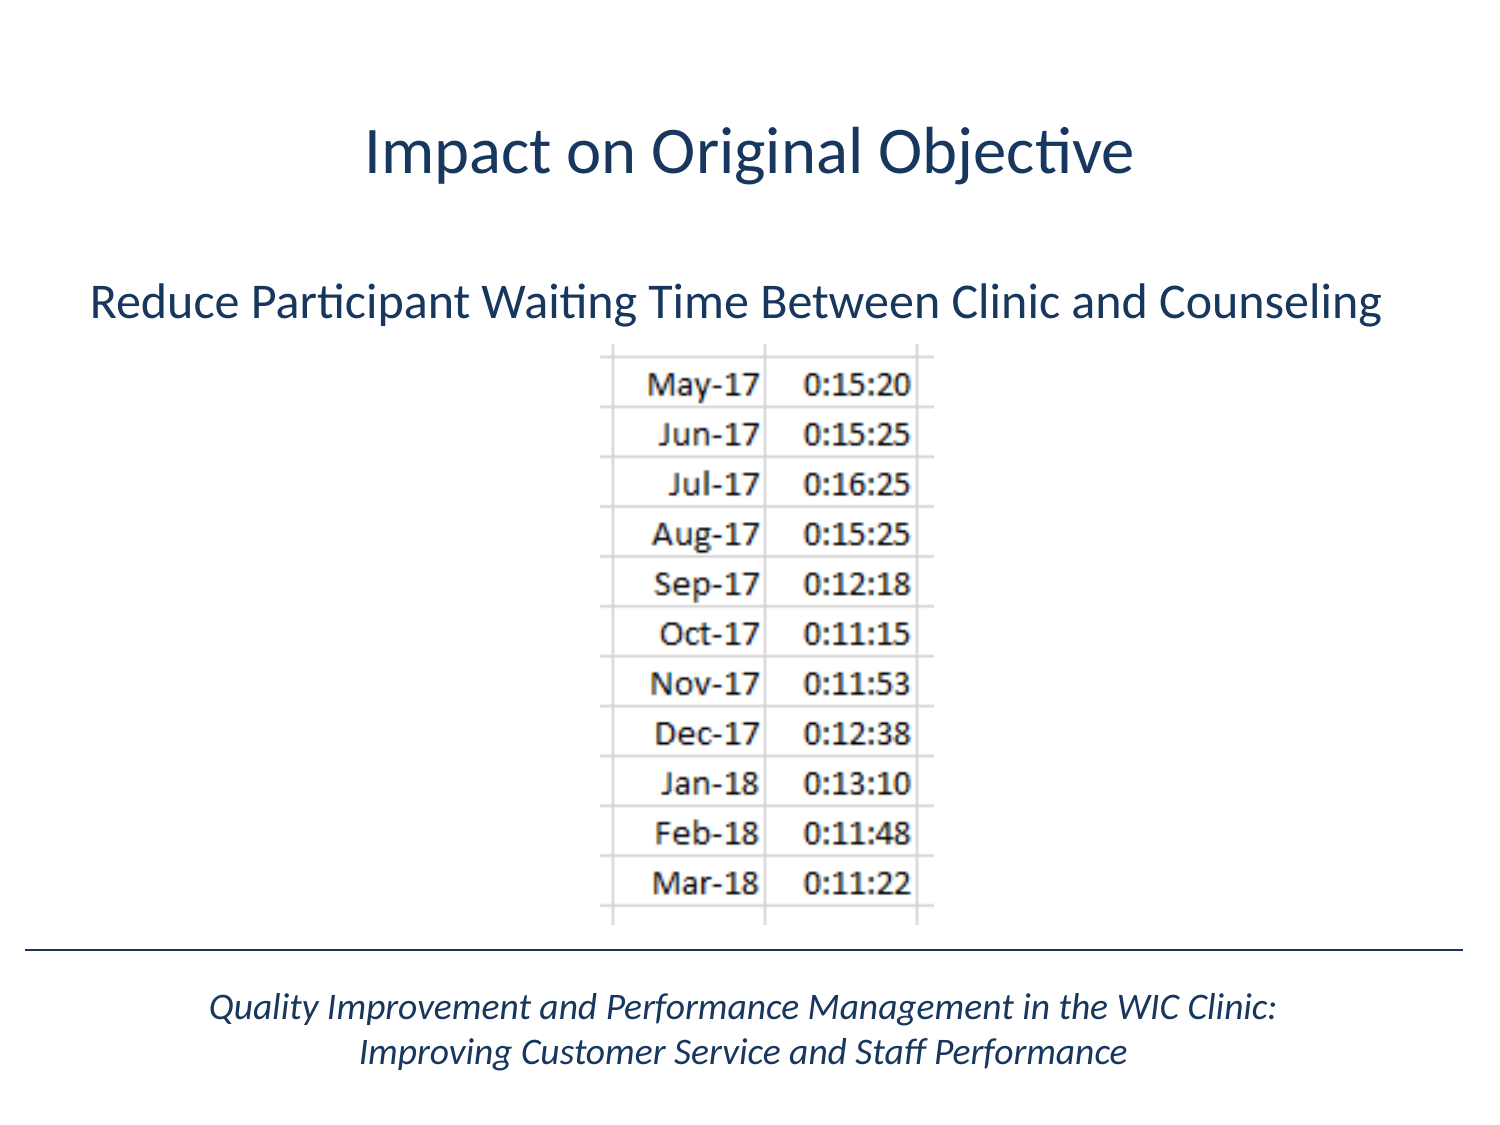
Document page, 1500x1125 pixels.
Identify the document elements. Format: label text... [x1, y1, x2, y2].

text_box Quality Improvement and Performance Management in the WIC Clinic: Improving Customer Service and Staff Performance [24, 974, 1463, 1080]
picture [599, 344, 934, 926]
text_box Impact on Original Objective [74, 99, 1425, 195]
text_box Reduce Participant Waiting Time Between Clinic and Counseling [74, 261, 1425, 337]
